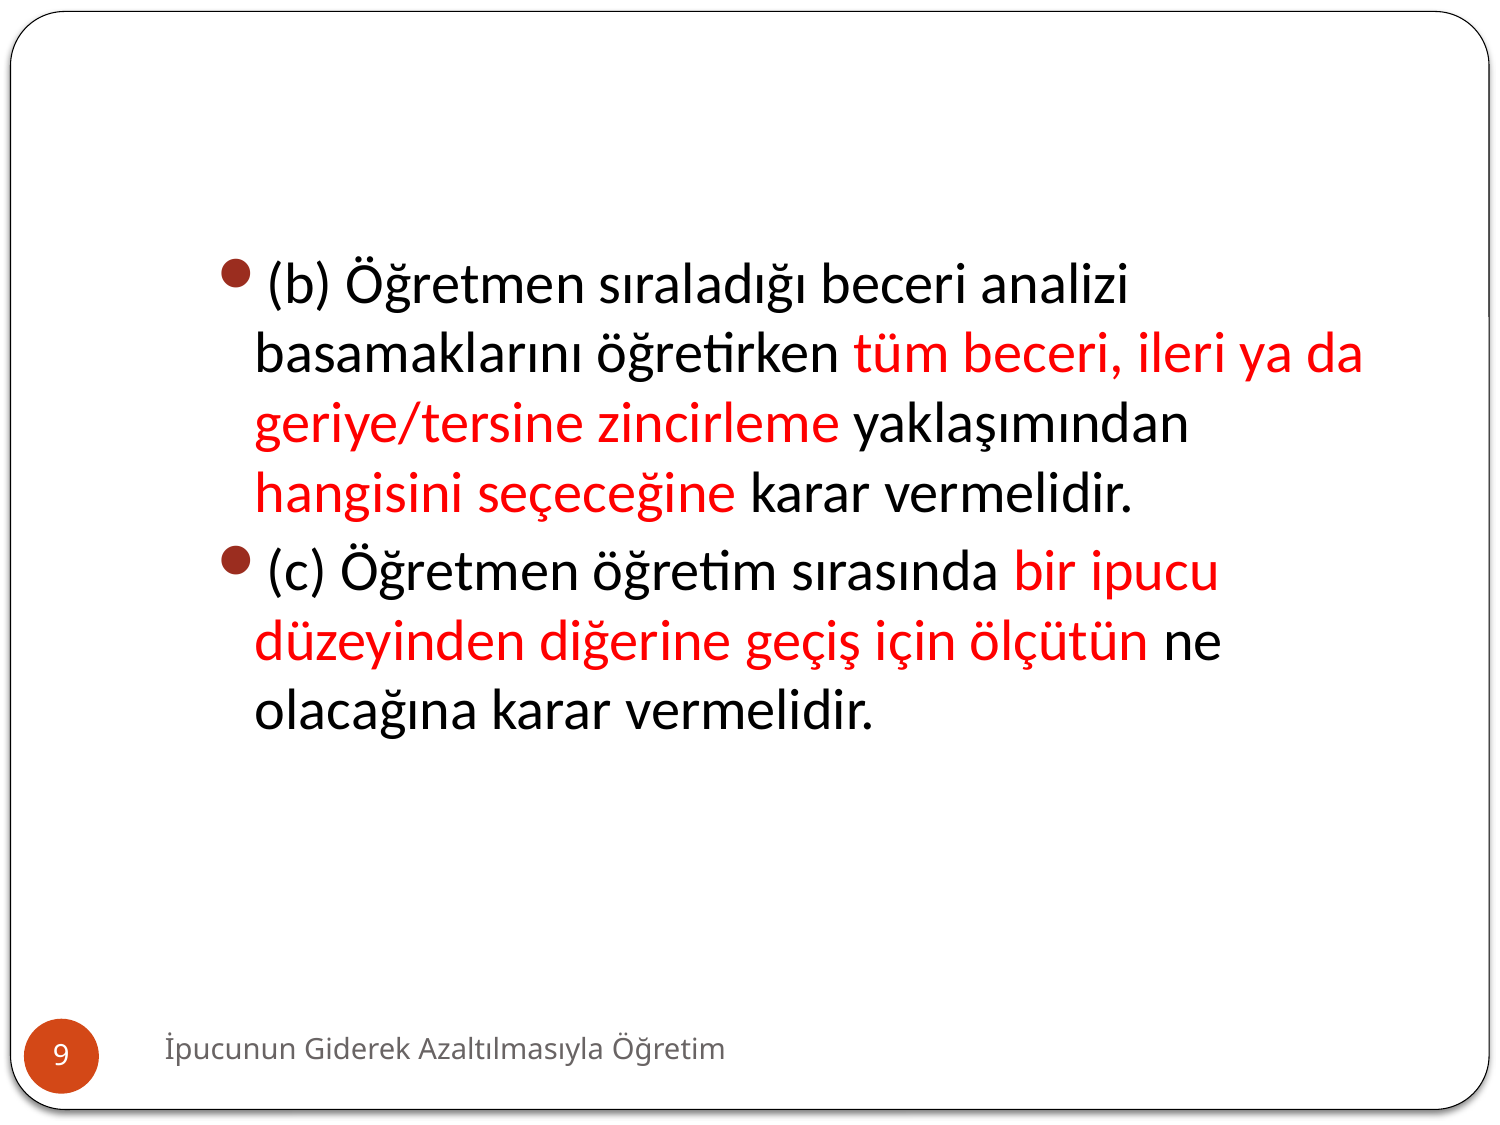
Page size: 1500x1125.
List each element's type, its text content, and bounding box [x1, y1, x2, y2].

slide_number 9 [23, 1018, 99, 1094]
footer İpucunun Giderek Azaltılmasıyla Öğretim [150, 1012, 800, 1088]
list (b) Öğretmen sıraladığı beceri analizi basamaklarını öğretirken tüm beceri, ileri ya da geriye/tersine zincirleme yaklaşımından hangisini seçeceğine karar vermelidir. (c) Öğretmen öğretim sırasında bir ipucu düzeyinden diğerine geçiş için ölçütün ne olacağına karar vermelidir. [150, 237, 1425, 988]
